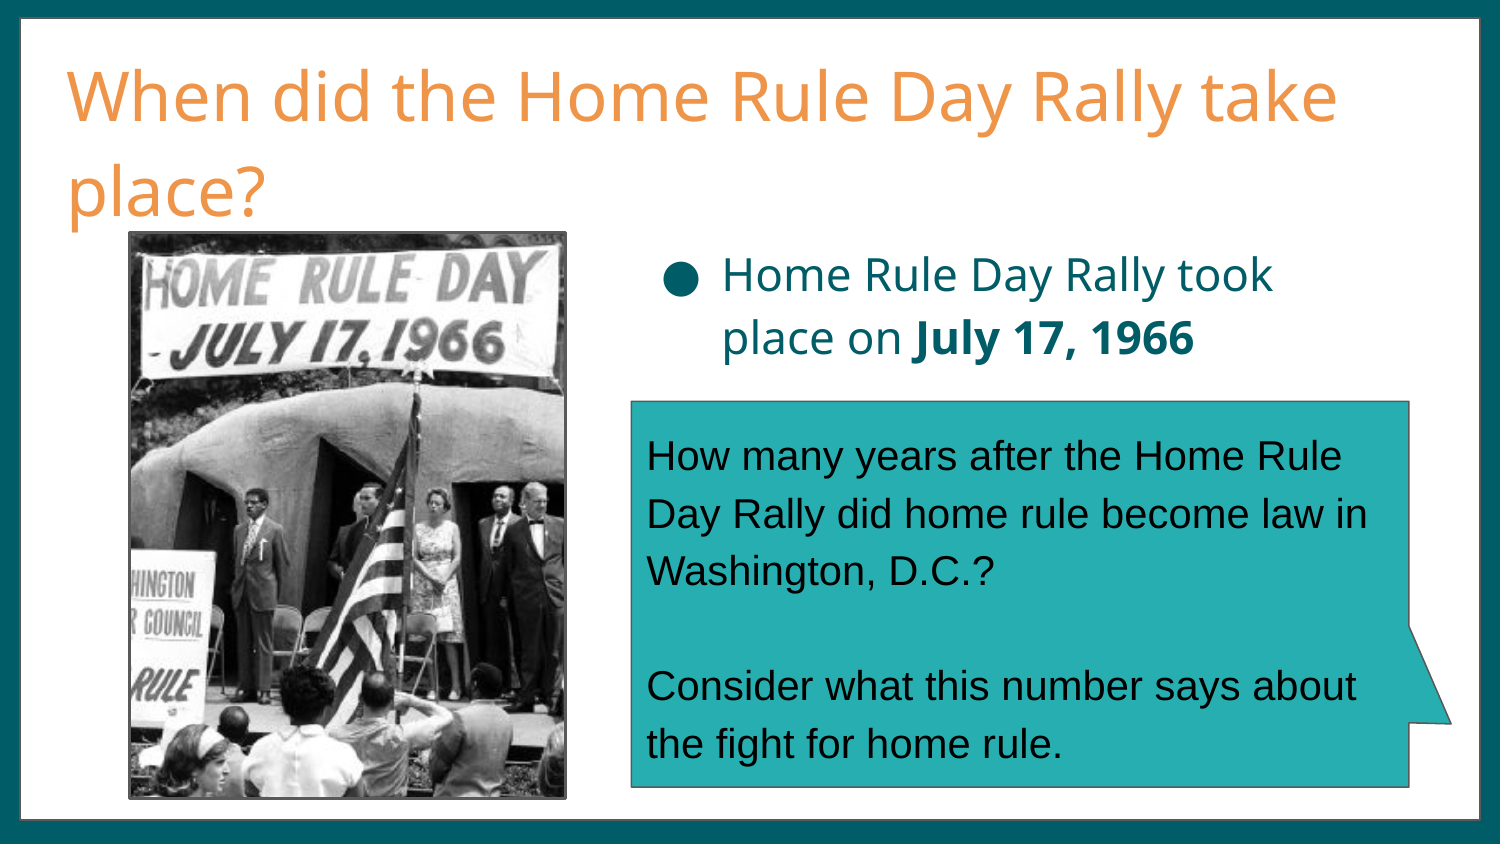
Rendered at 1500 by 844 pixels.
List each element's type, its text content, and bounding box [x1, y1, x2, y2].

title When did the Home Rule Day Rally take place? [51, 25, 1449, 246]
text_box How many years after the Home Rule Day Rally did home rule become law in Washington, D.C.? Consider what this number says about the fight for home rule. [631, 401, 1452, 788]
text_box Home Rule Day Rally took place on July 17, 1966 [631, 222, 1409, 379]
picture [130, 234, 565, 797]
